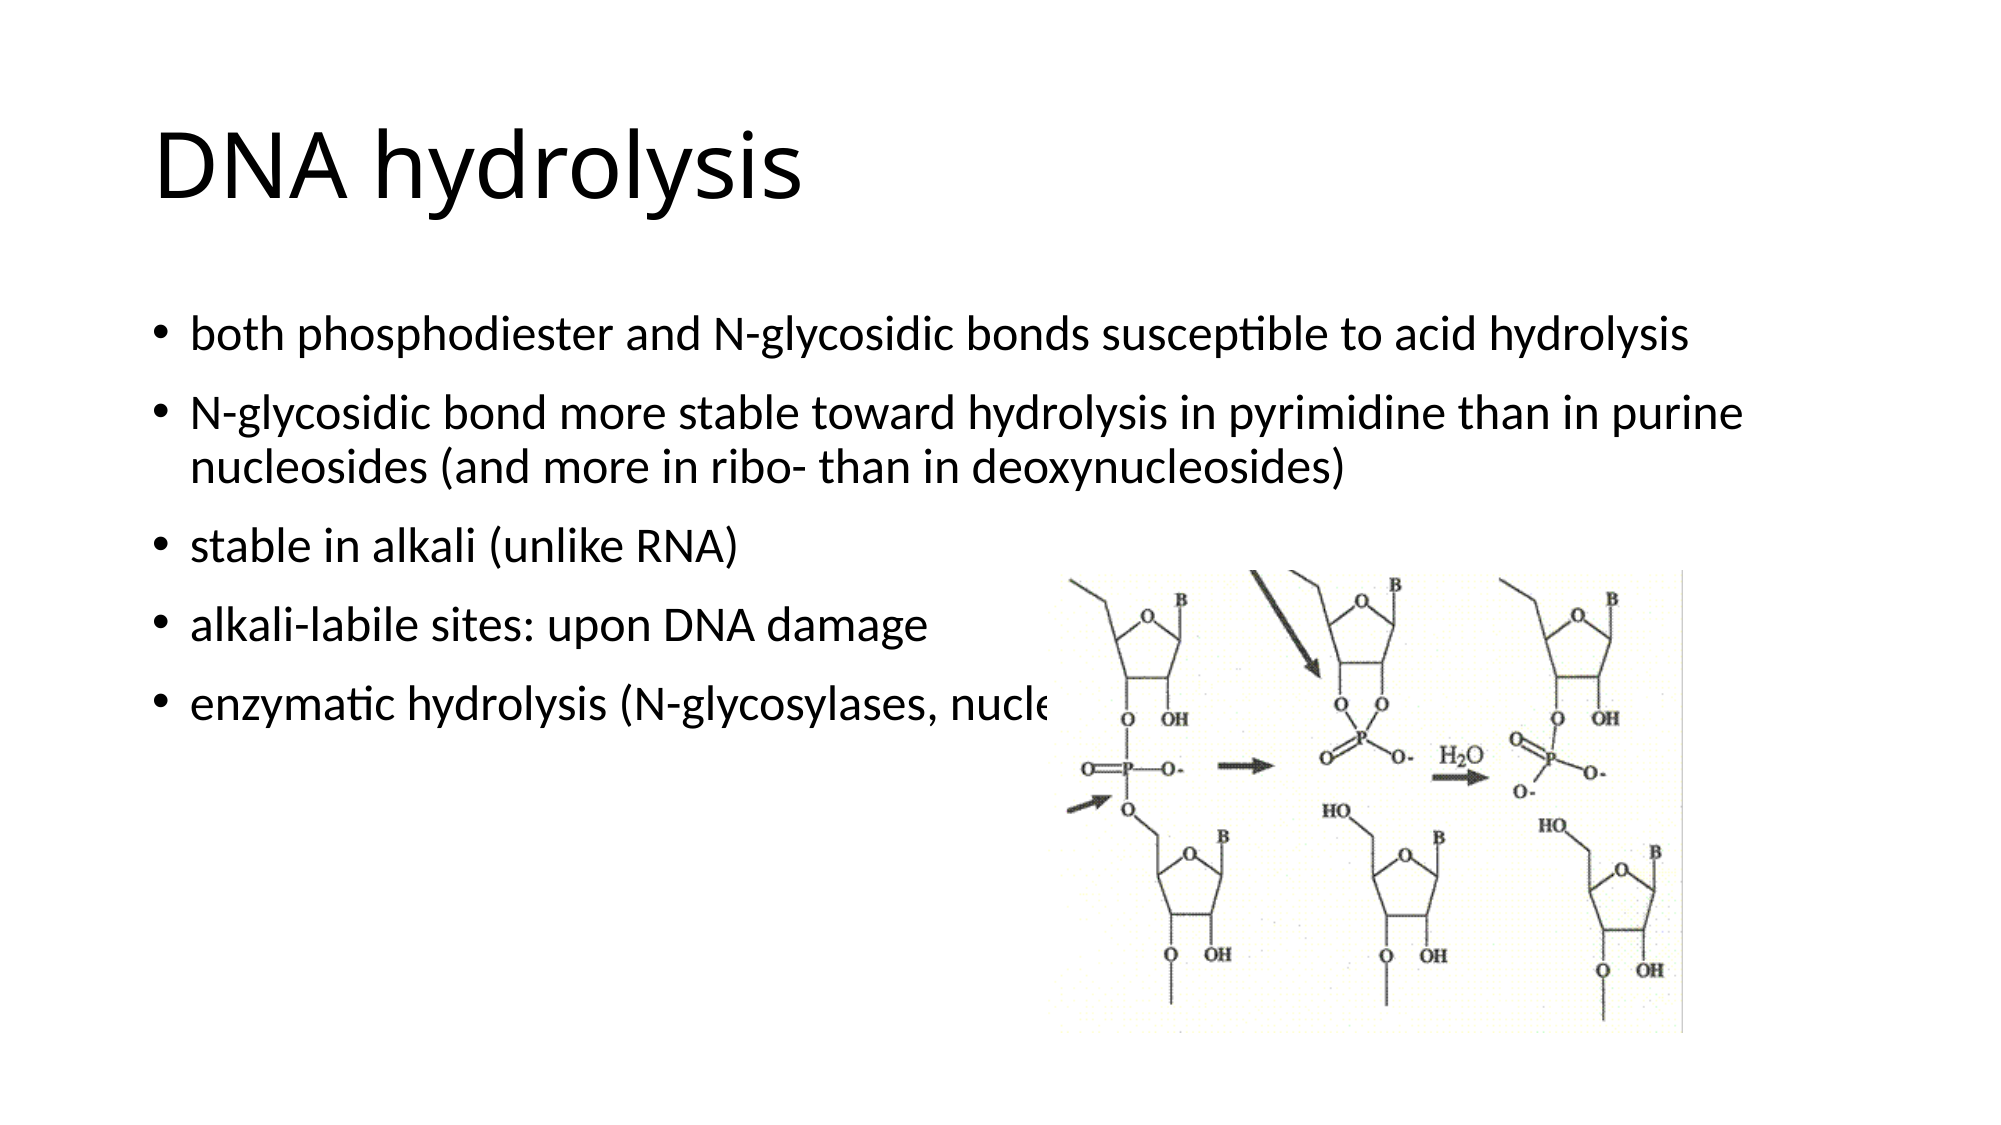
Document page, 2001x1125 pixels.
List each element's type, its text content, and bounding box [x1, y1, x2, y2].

title DNA hydrolysis [137, 59, 1863, 278]
picture [1047, 570, 1684, 1033]
list both phosphodiester and N-glycosidic bonds susceptible to acid hydrolysis N-glycosidic bond more stable toward hydrolysis in pyrimidine than in purine nucleosides (and more in ribo- than in deoxynucleosides) stable in alkali (unlike RNA) alkali-labile sites: upon DNA damage enzymatic hydrolysis (N-glycosylases, nucleases, phosphodiesterases) [137, 299, 1863, 1014]
